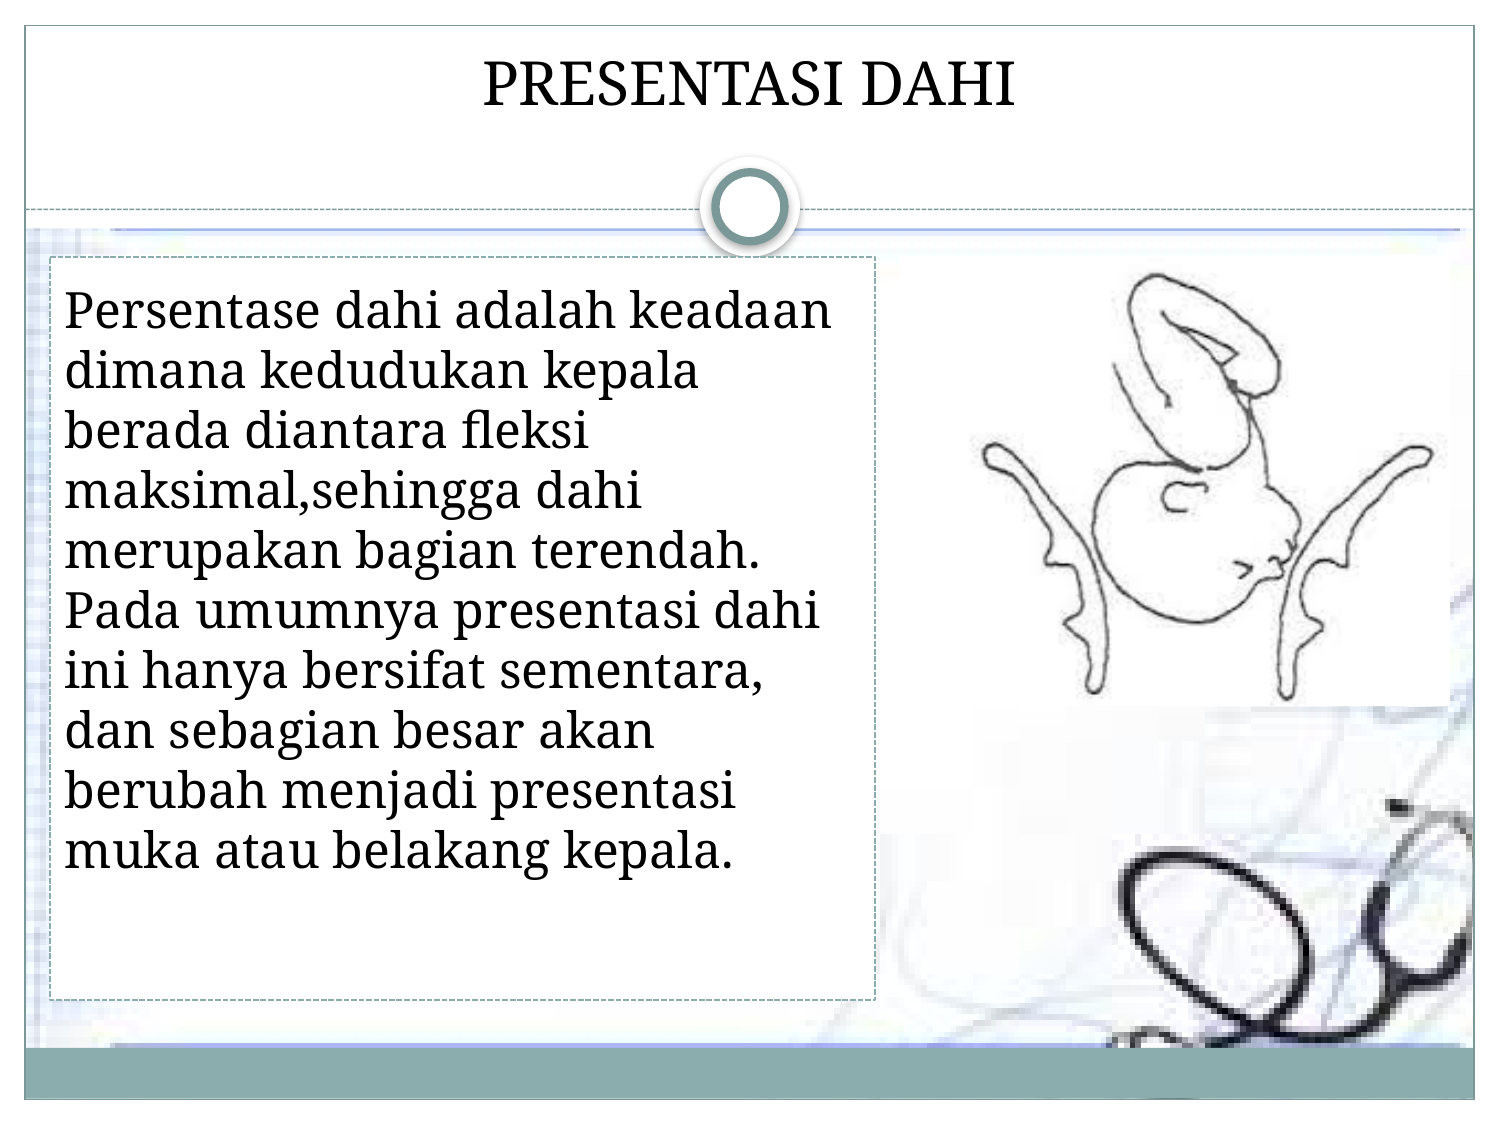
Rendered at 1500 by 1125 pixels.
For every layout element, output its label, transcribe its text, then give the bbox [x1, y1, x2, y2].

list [899, 256, 1451, 706]
picture [26, 229, 1473, 1047]
title PRESENTASI DAHI [49, 37, 1450, 162]
text_box Persentase dahi adalah keadaan dimana kedudukan kepala berada diantara fleksi maksimal,sehingga dahi merupakan bagian terendah. Pada umumnya presentasi dahi ini hanya bersifat sementara, dan sebagian besar akan berubah menjadi presentasi muka atau belakang kepala. [49, 256, 876, 1001]
